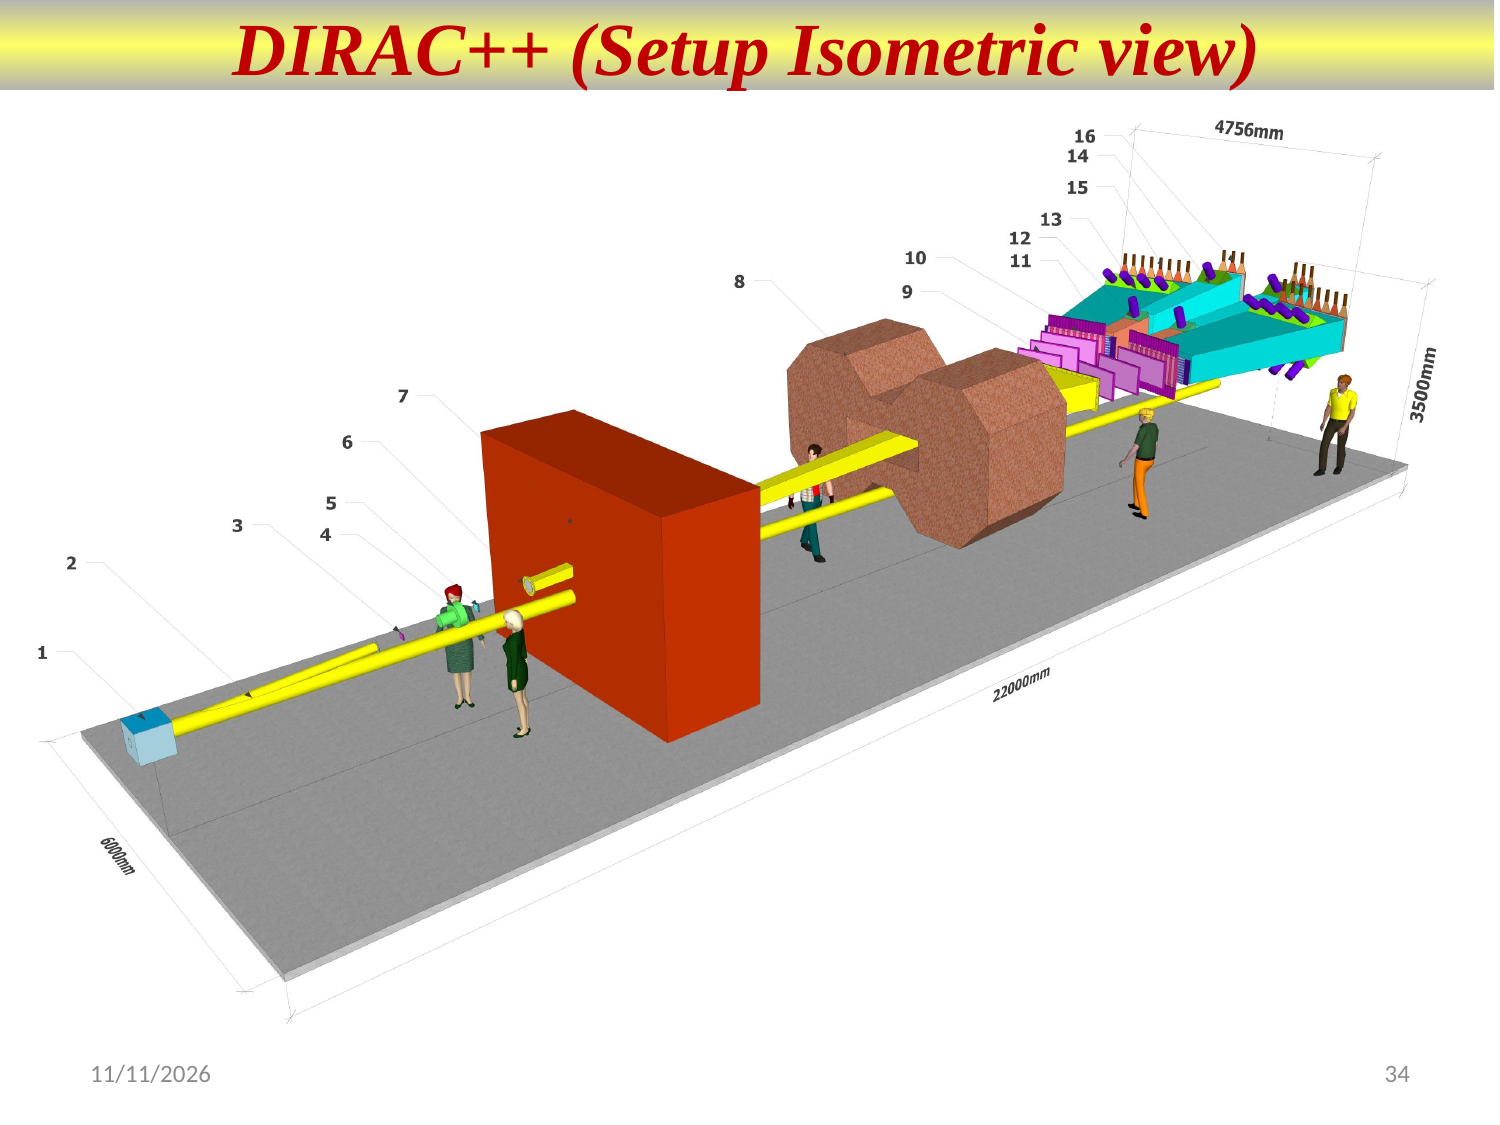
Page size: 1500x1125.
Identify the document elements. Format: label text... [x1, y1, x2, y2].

text_box 6/25/18 [75, 1042, 425, 1103]
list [25, 113, 1485, 1024]
slide_number 34 [1074, 1042, 1425, 1103]
title DIRAC++ (Setup Isometric view) [0, 0, 1495, 90]
